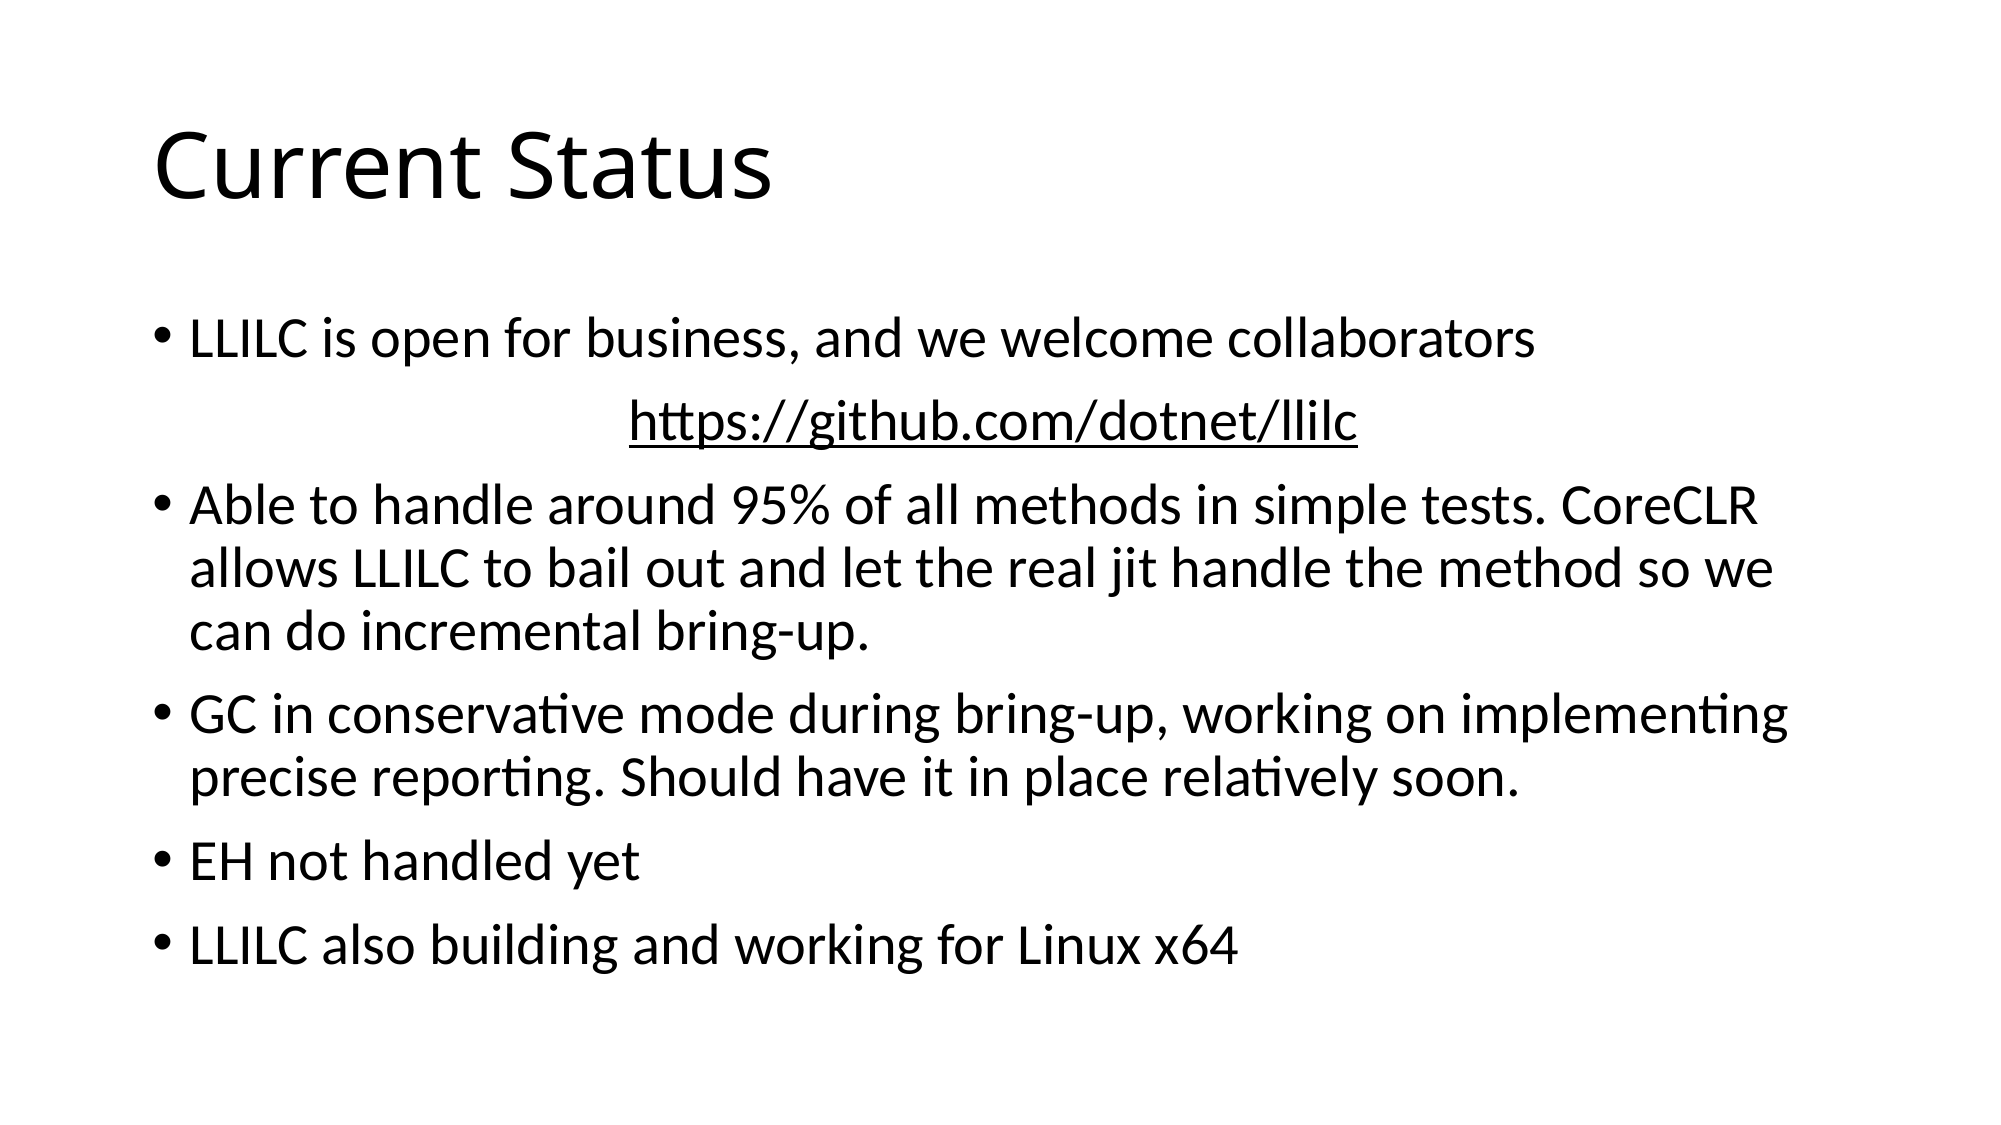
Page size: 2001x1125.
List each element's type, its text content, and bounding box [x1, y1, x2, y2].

title Current Status [137, 59, 1863, 278]
list LLILC is open for business, and we welcome collaborators https://github.com/dotnet/llilc Able to handle around 95% of all methods in simple tests. CoreCLR allows LLILC to bail out and let the real jit handle the method so we can do incremental bring-up. GC in conservative mode during bring-up, working on implementing precise reporting. Should have it in place relatively soon. EH not handled yet LLILC also building and working for Linux x64 [137, 299, 1863, 1014]
